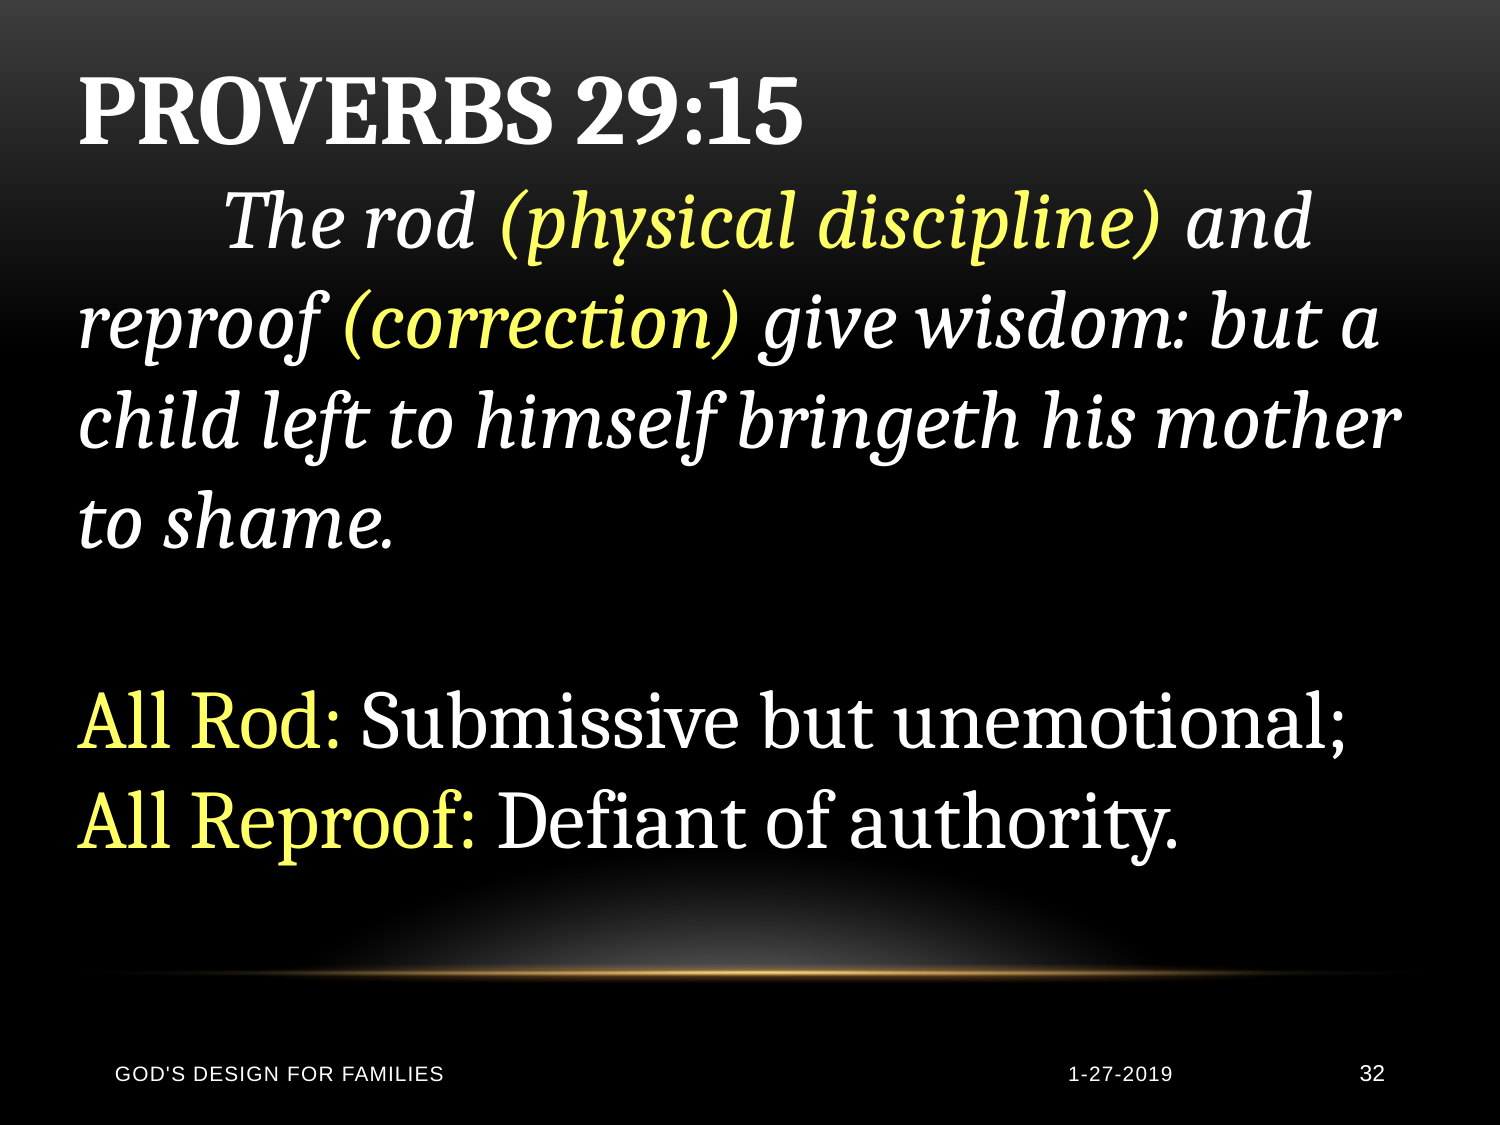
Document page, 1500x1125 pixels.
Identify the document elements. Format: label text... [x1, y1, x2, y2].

footer God's Design for Families [99, 1042, 575, 1103]
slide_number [937, 1042, 1188, 1103]
text_box PROVERBS 29:15 The rod (physical discipline) and reproof (correction) give wisdom: but a child left to himself bringeth his mother to shame. All Rod: Submissive but unemotional; All Reproof: Defiant of authority. [62, 37, 1425, 972]
picture [0, 0, 1500, 1125]
slide_number 32 [1237, 1042, 1400, 1103]
